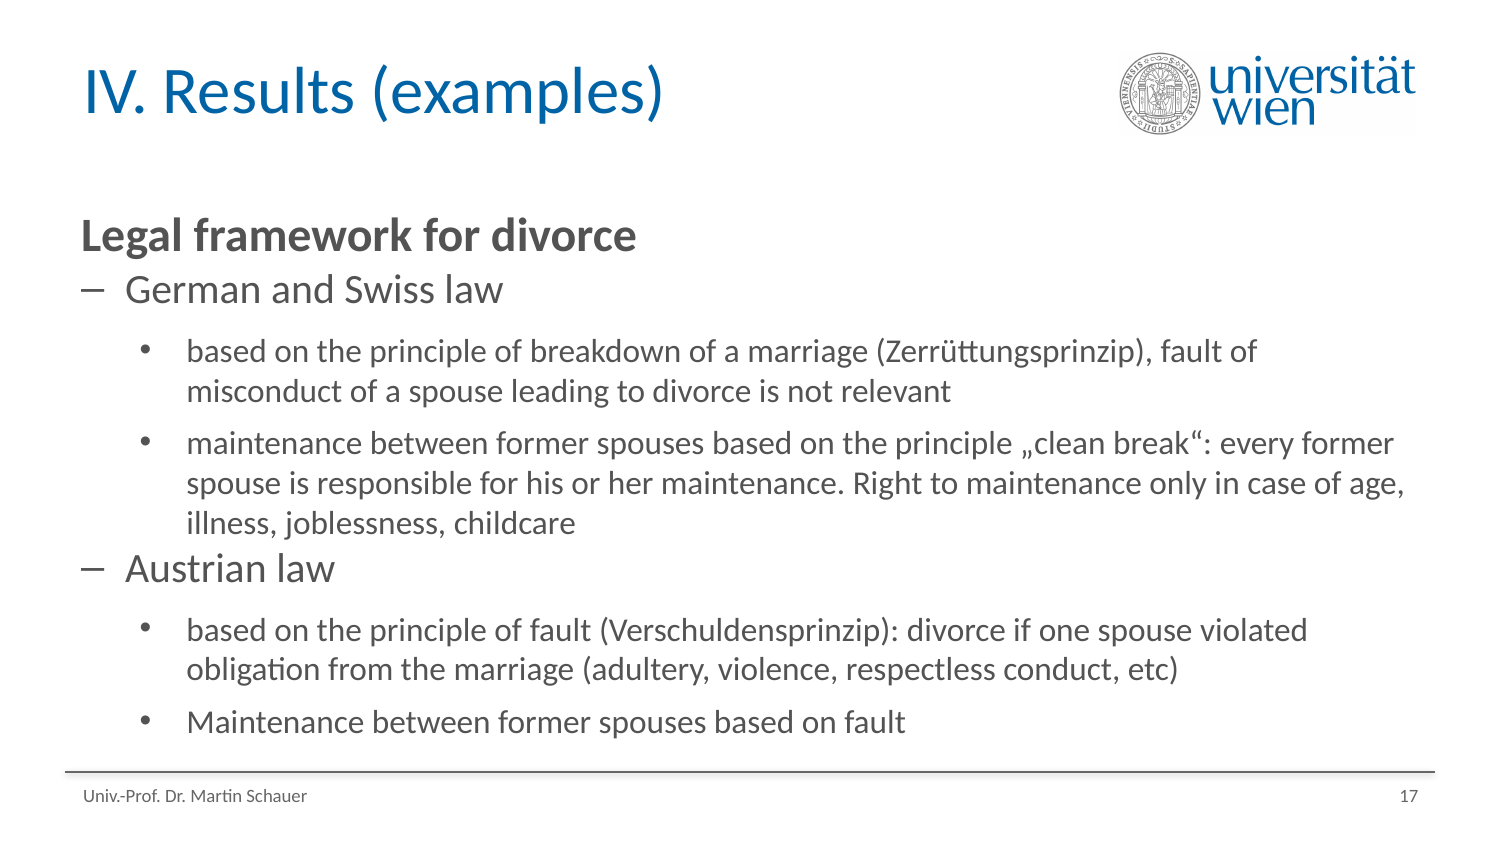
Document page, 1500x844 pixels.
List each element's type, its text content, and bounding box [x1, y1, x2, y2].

slide_number 17 [1081, 772, 1432, 818]
picture [1119, 52, 1416, 135]
list Legal framework for divorce German and Swiss law based on the principle of breakdown of a marriage (Zerrüttungsprinzip), fault of misconduct of a spouse leading to divorce is not relevant maintenance between former spouses based on the principle „clean break“: every former spouse is responsible for his or her maintenance. Right to maintenance only in case of age, illness, joblessness, childcare Austrian law based on the principle of fault (Verschuldensprinzip): divorce if one spouse violated obligation from the marriage (adultery, violence, respectless conduct, etc) Maintenance between former spouses based on fault [68, 204, 1431, 757]
footer Univ.-Prof. Dr. Martin Schauer [68, 772, 544, 818]
title IV. Results (examples) [68, 55, 1093, 190]
